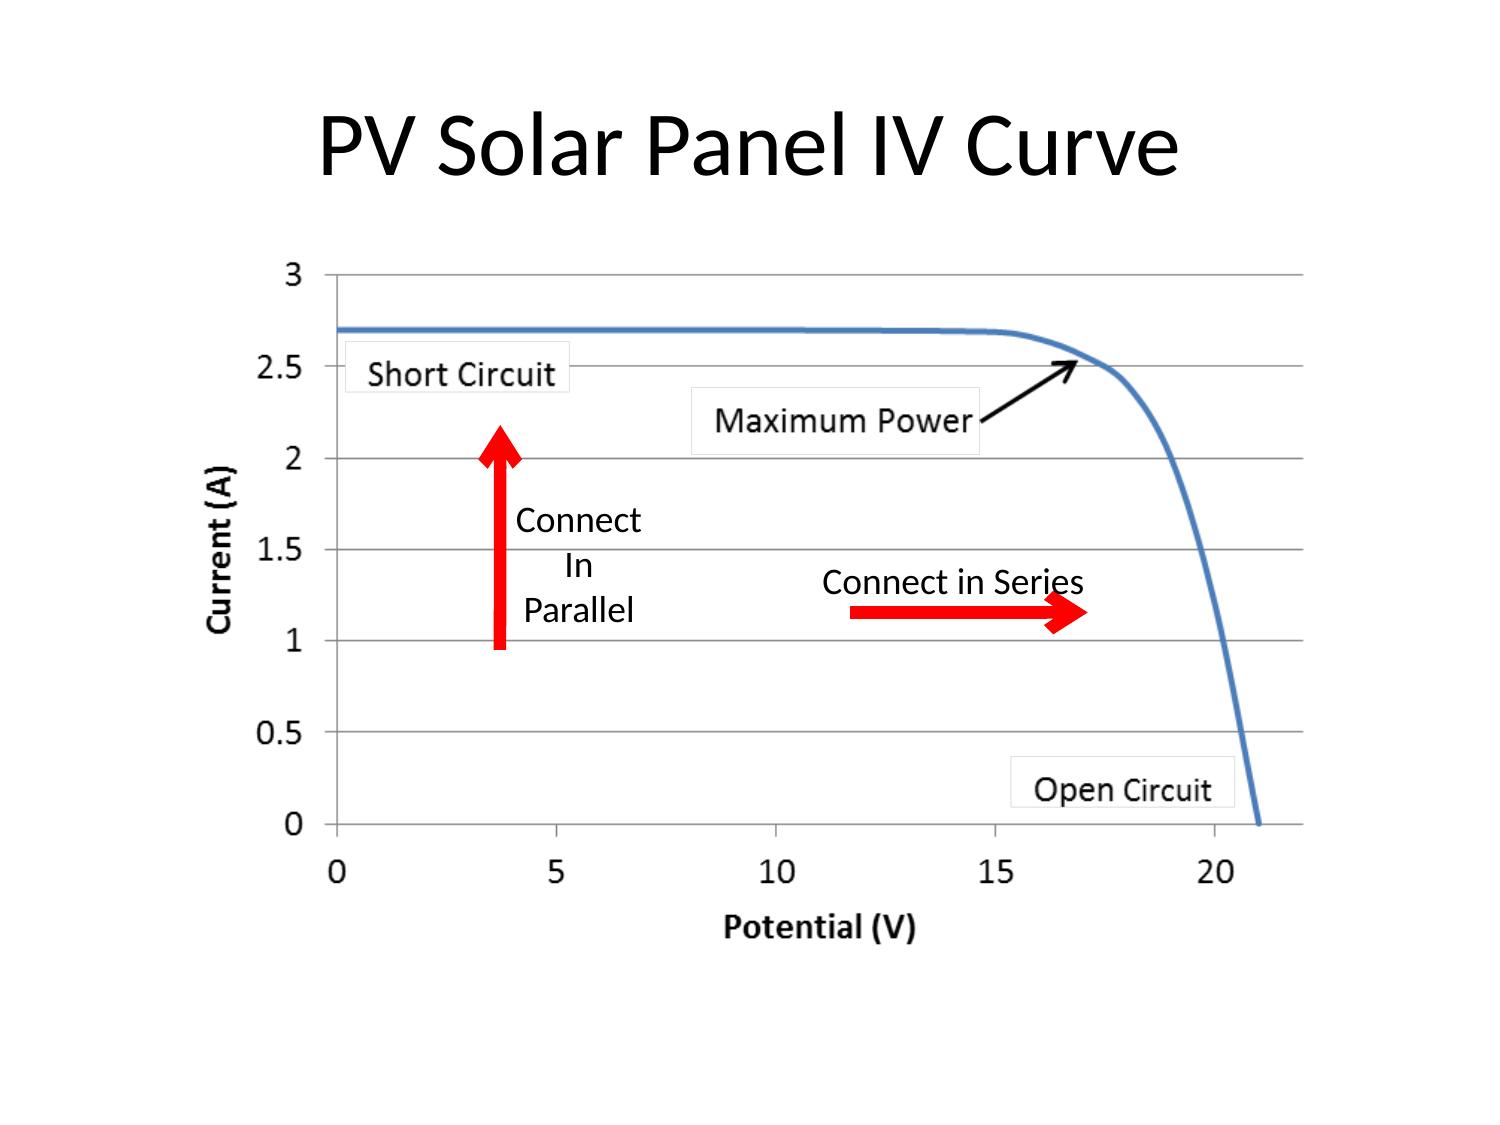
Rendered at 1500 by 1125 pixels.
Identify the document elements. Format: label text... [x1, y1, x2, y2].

title PV Solar Panel IV Curve [75, 45, 1425, 233]
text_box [799, 549, 1108, 613]
picture [162, 237, 1357, 989]
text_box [499, 424, 659, 651]
